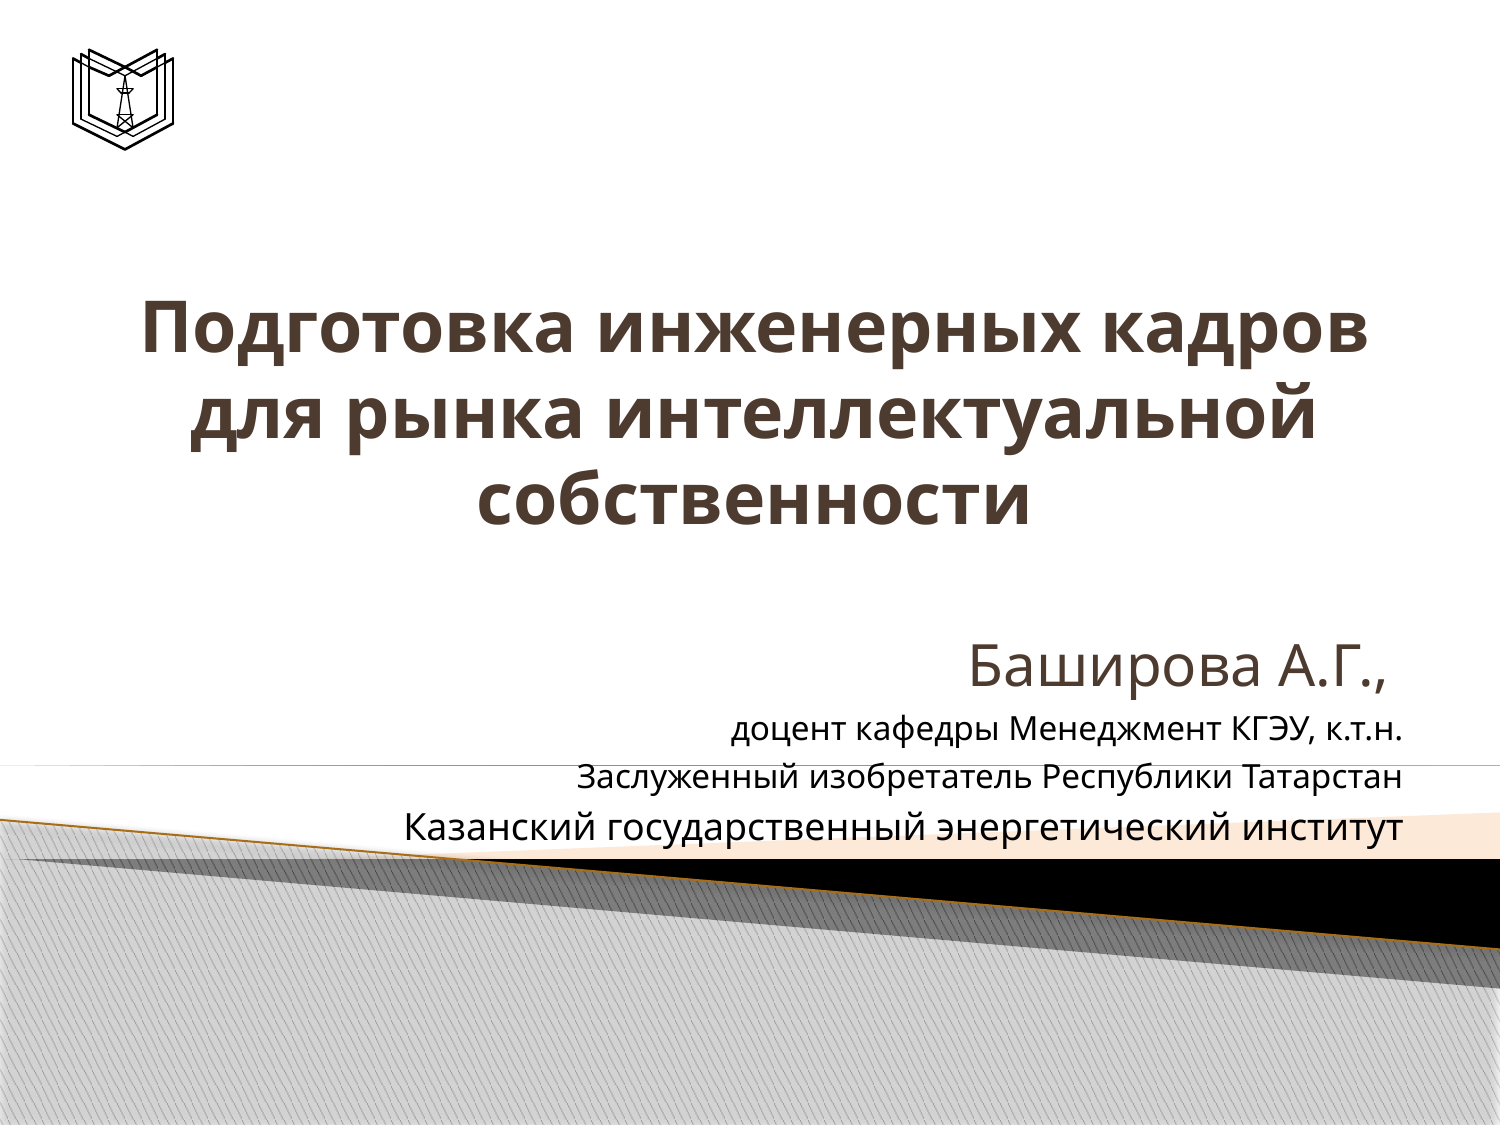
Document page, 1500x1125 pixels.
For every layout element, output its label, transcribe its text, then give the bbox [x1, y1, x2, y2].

title Подготовка инженерных кадров для рынка интеллектуальной собственности [117, 246, 1393, 547]
subtitle Баширова А.Г., доцент кафедры Менеджмент КГЭУ, к.т.н. Заслуженный изобретатель Республики Татарстан Казанский государственный энергетический институт [128, 621, 1423, 868]
picture [5, 859, 1500, 989]
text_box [70, 46, 176, 153]
